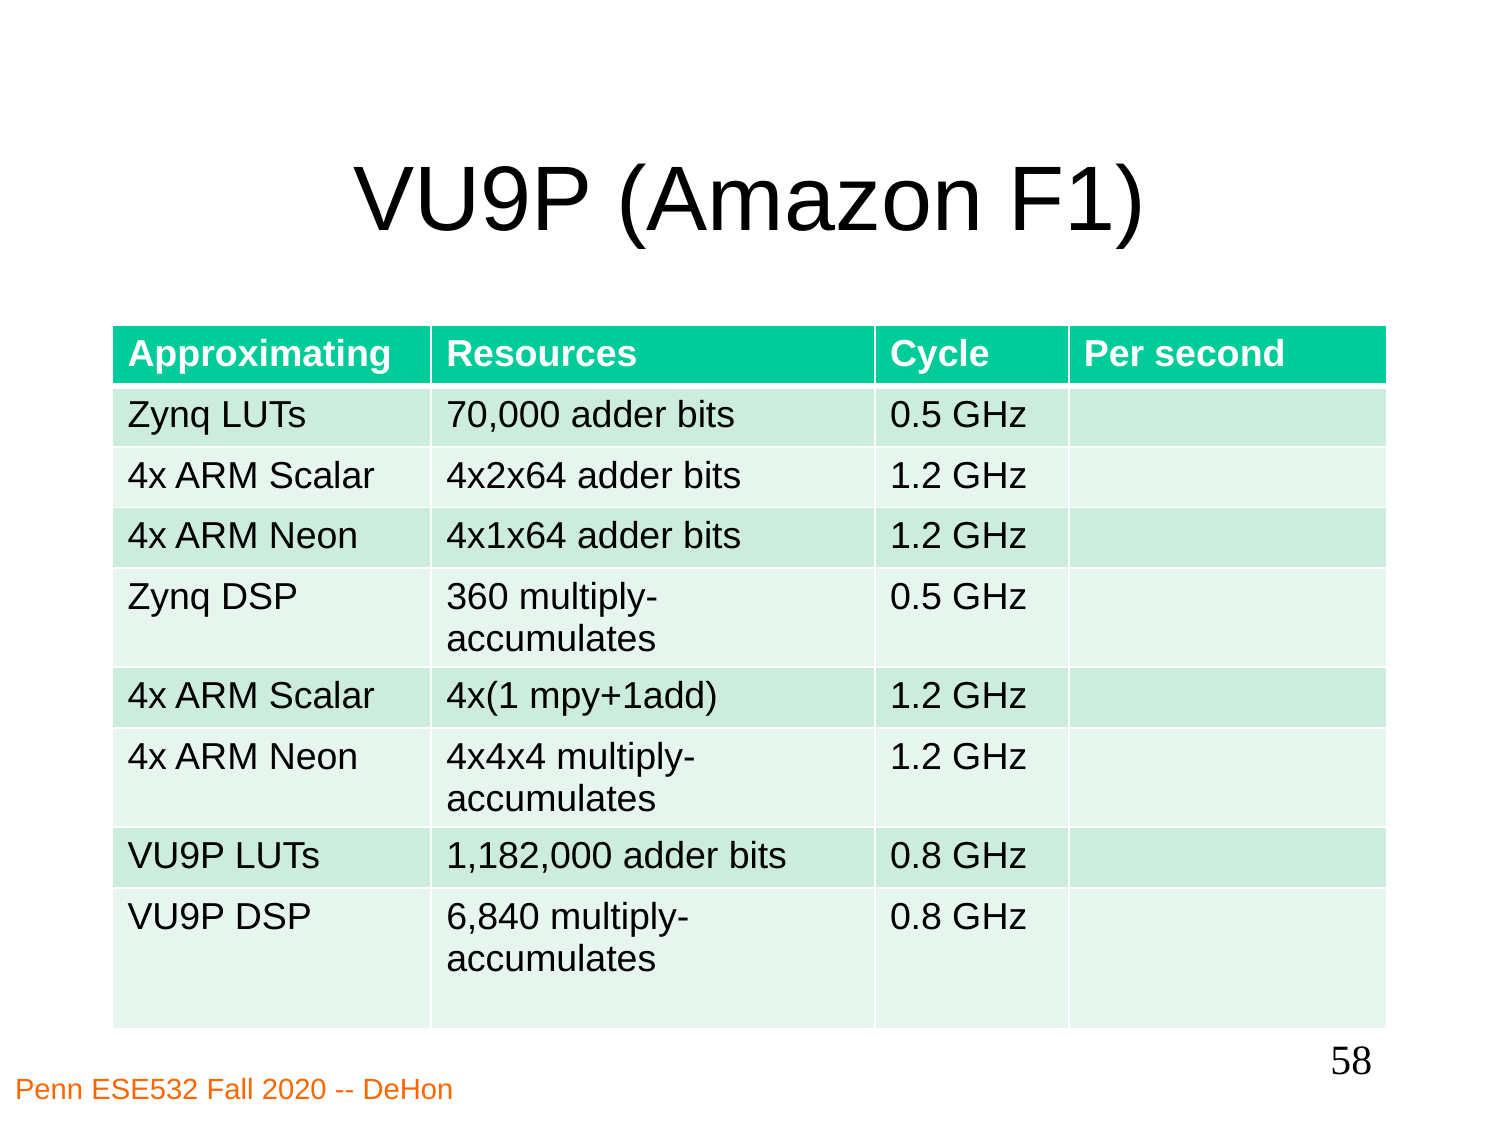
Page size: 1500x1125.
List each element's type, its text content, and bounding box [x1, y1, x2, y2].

table_cell VU9P LUTs [113, 828, 430, 887]
table_header Resources [432, 326, 874, 383]
table_cell 360 multiply-accumulates [432, 569, 874, 666]
table_cell 4x2x64 adder bits [432, 448, 874, 507]
table_cell 0.5 GHz [876, 569, 1068, 666]
table_cell 4x ARM Scalar [113, 668, 430, 727]
table_cell [1070, 508, 1386, 567]
table_cell [1070, 889, 1386, 1028]
slide_number 58 [1074, 1024, 1388, 1101]
table_cell 1.2 GHz [876, 729, 1068, 826]
table_cell 1,182,000 adder bits [432, 828, 874, 887]
table_cell 1.2 GHz [876, 448, 1068, 507]
table_cell [1070, 828, 1386, 887]
table_cell [1070, 668, 1386, 727]
table_cell 0.5 GHz [876, 389, 1068, 446]
table_cell 4x1x64 adder bits [432, 508, 874, 567]
table_cell [1070, 448, 1386, 507]
table_header Approximating [113, 326, 430, 383]
table_cell VU9P DSP [113, 889, 430, 1028]
table_header Cycle [876, 326, 1068, 383]
table_cell 4x ARM Scalar [113, 448, 430, 507]
slide_number Penn ESE532 Fall 2020 -- DeHon [0, 1062, 688, 1125]
table_cell 70,000 adder bits [432, 389, 874, 446]
table_cell 1.2 GHz [876, 508, 1068, 567]
table_cell Zynq LUTs [113, 389, 430, 446]
table_header Per second [1070, 326, 1386, 383]
table_cell [1070, 569, 1386, 666]
table_cell [1070, 389, 1386, 446]
table_cell 4x ARM Neon [113, 729, 430, 826]
table_cell 4x(1 mpy+1add) [432, 668, 874, 727]
table_cell [1070, 729, 1386, 826]
table_cell 6,840 multiply-accumulates [432, 889, 874, 1028]
table_cell Zynq DSP [113, 569, 430, 666]
table_cell 4x4x4 multiply-accumulates [432, 729, 874, 826]
table_cell 0.8 GHz [876, 828, 1068, 887]
table_cell 0.8 GHz [876, 889, 1068, 1028]
table_cell 4x ARM Neon [113, 508, 430, 567]
title VU9P (Amazon F1) [112, 99, 1388, 288]
table_cell 1.2 GHz [876, 668, 1068, 727]
